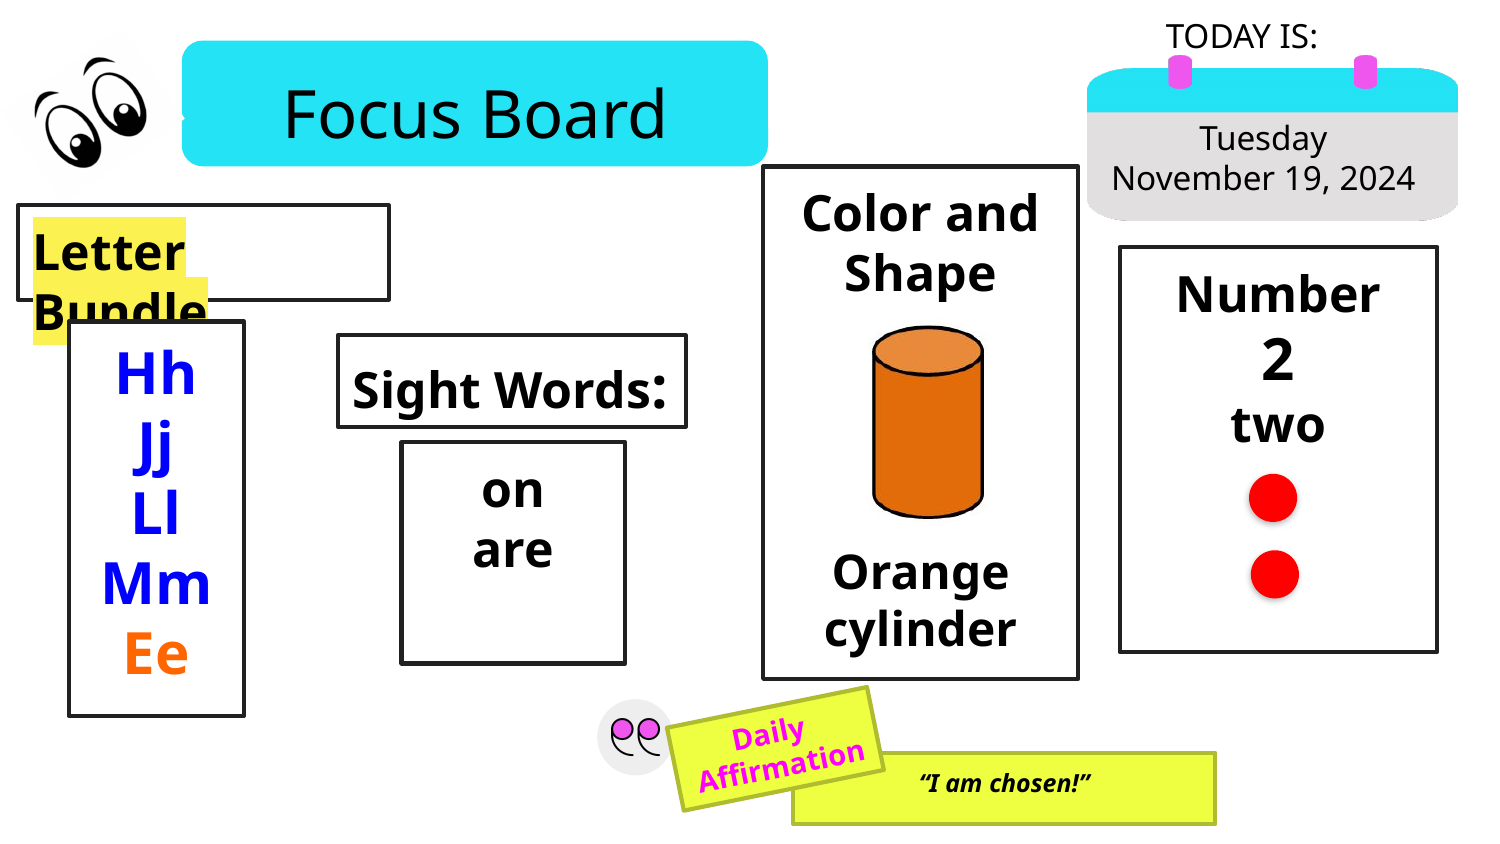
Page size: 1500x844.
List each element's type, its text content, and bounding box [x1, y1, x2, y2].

text_box [615, 770, 655, 776]
text_box [181, 40, 769, 167]
text_box [1313, 164, 1486, 272]
text_box Letter Bundle [16, 203, 391, 302]
text_box [1250, 550, 1299, 599]
text_box TODAY IS: [1150, 0, 1446, 54]
picture [611, 713, 660, 762]
picture [846, 302, 1011, 541]
text_box Focus Board [188, 57, 763, 156]
text_box [597, 699, 672, 762]
text_box “I am chosen!” [791, 751, 1217, 826]
picture [1087, 55, 1458, 222]
picture [1, 28, 184, 202]
text_box on are [399, 440, 627, 666]
text_box [1249, 473, 1298, 522]
text_box Color and Shape Orange cylinder [761, 164, 1080, 681]
text_box Hh Jj Ll Mm Ee [67, 319, 246, 718]
text_box Daily Affirmation [665, 684, 886, 813]
text_box Sight Words: [336, 333, 688, 429]
text_box Number 2 two [1118, 245, 1439, 654]
